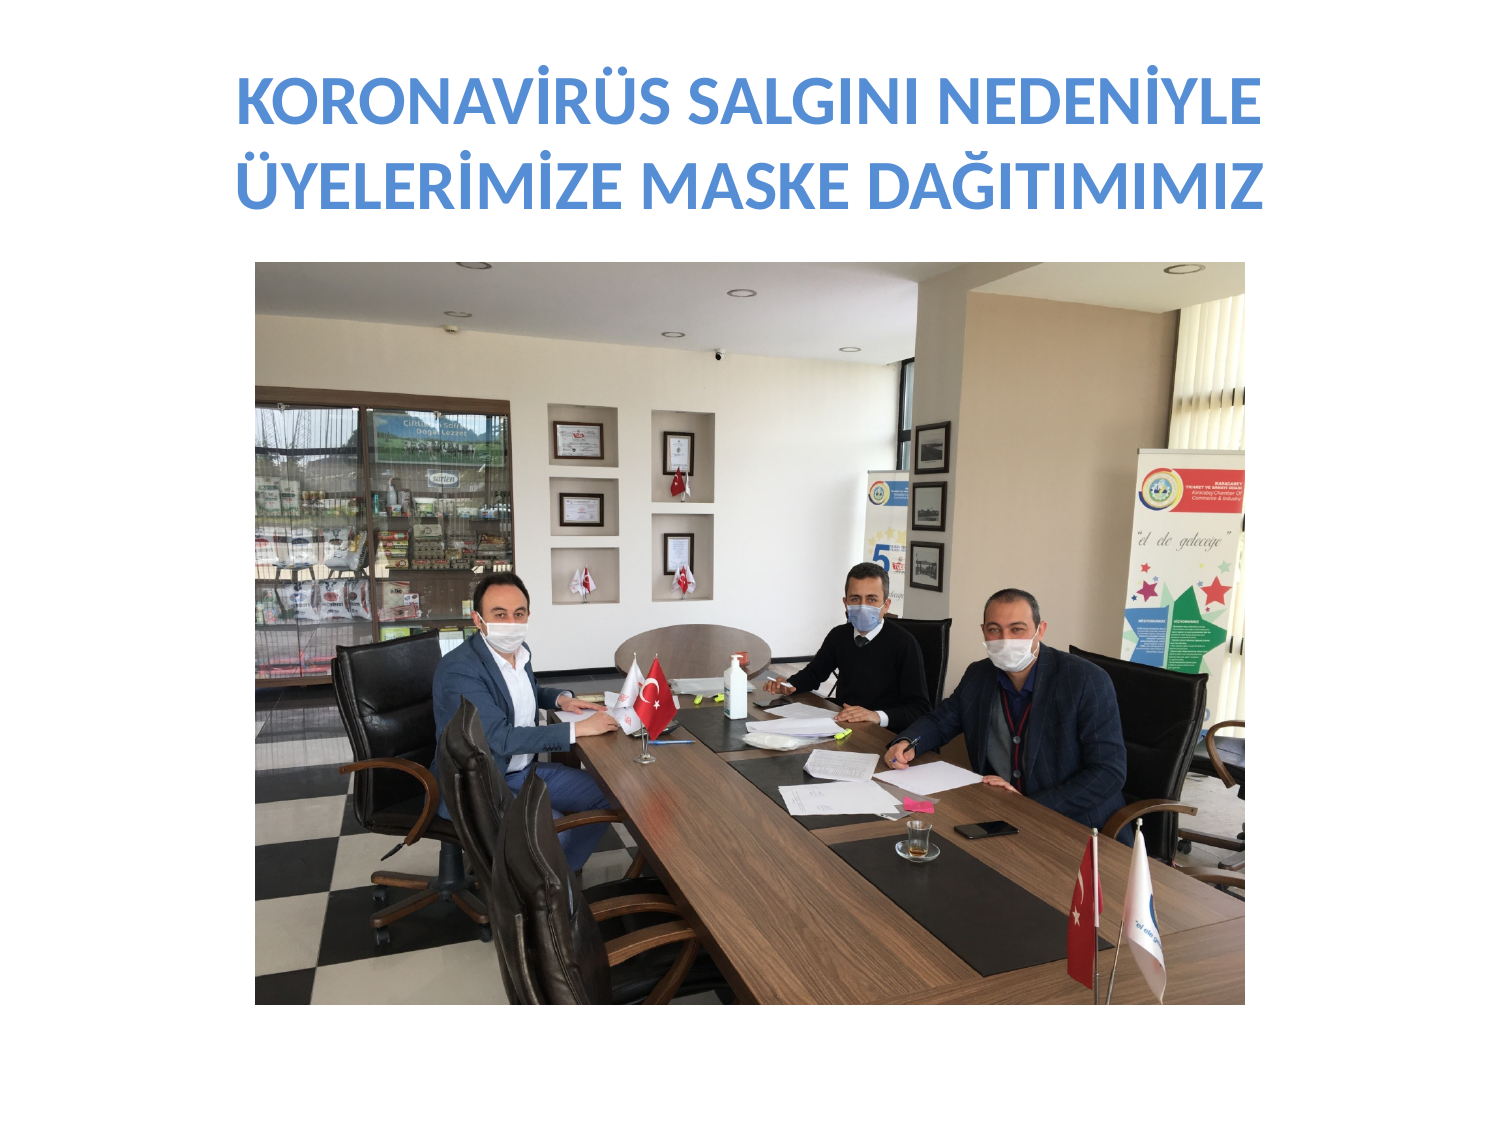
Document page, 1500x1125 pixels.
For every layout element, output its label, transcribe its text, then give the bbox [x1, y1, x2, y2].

title KORONAVİRÜS SALGINI NEDENİYLE ÜYELERİMİZE MASKE DAĞITIMIMIZ [75, 45, 1425, 233]
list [254, 262, 1246, 1006]
